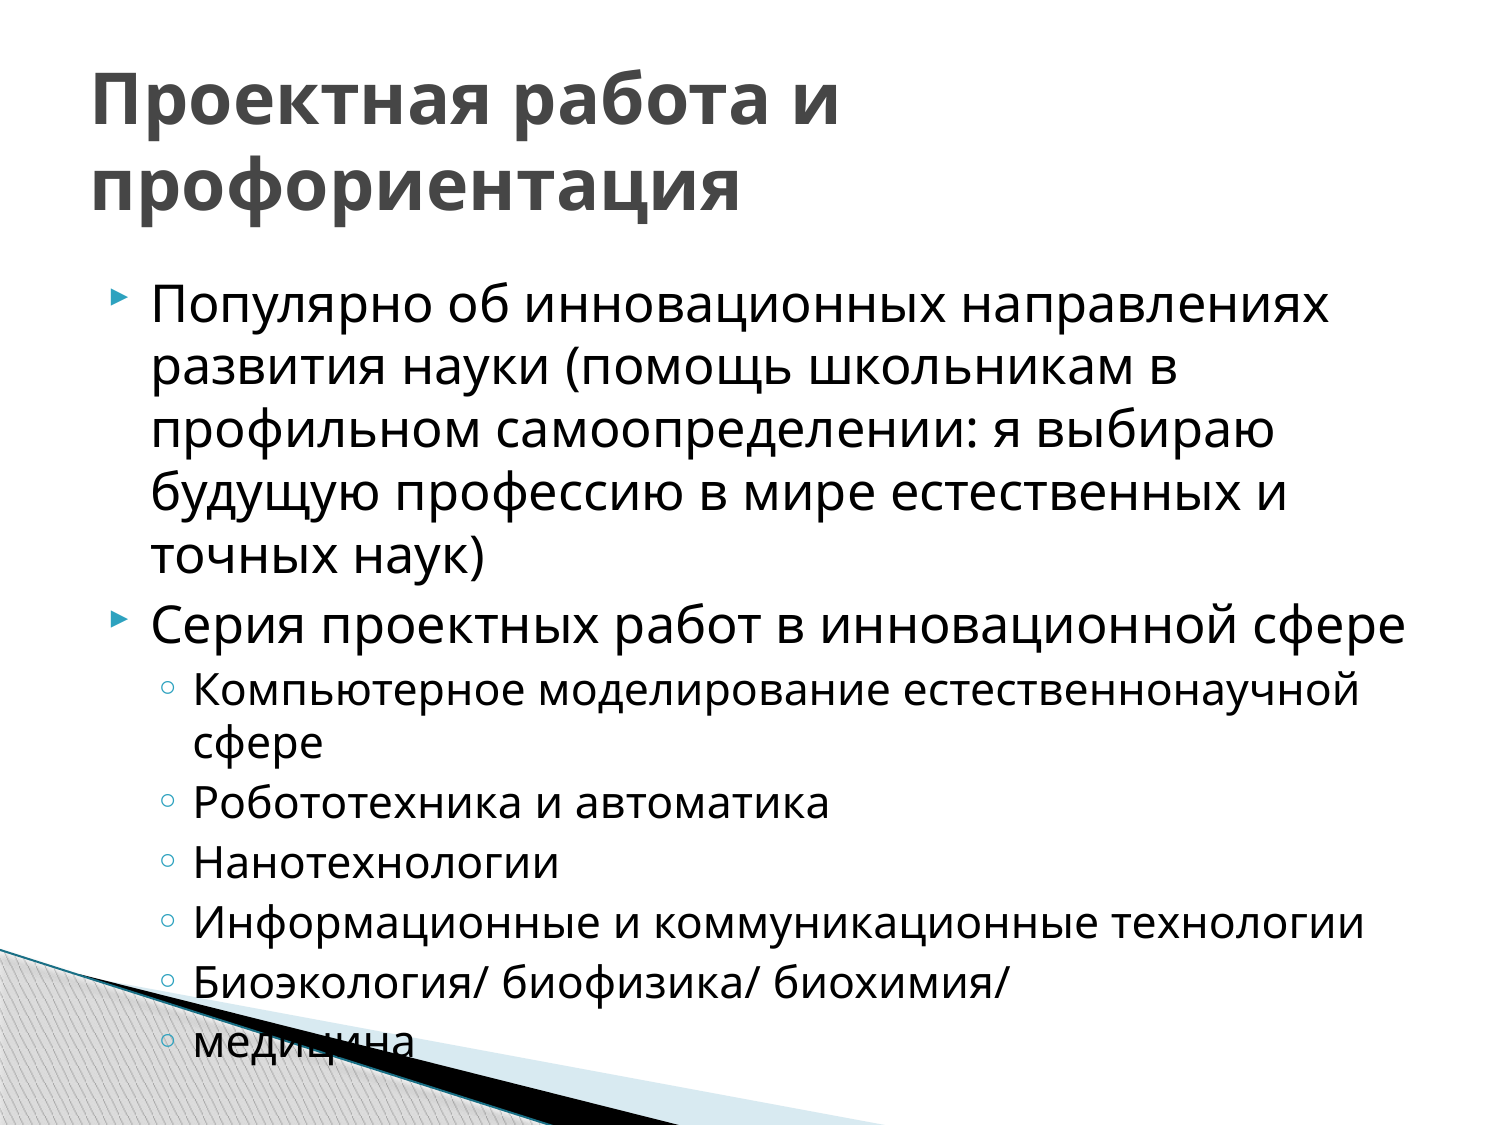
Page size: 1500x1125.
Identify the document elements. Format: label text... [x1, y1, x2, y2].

title Проектная работа и профориентация [75, 45, 1425, 233]
list Популярно об инновационных направлениях развития науки (помощь школьникам в профильном самоопределении: я выбираю будущую профессию в мире естественных и точных наук) Серия проектных работ в инновационной сфере Компьютерное моделирование естественнонаучной сфере Робототехника и автоматика Нанотехнологии Информационные и коммуникационные технологии Биоэкология/ биофизика/ биохимия/ медицина [75, 262, 1425, 1094]
